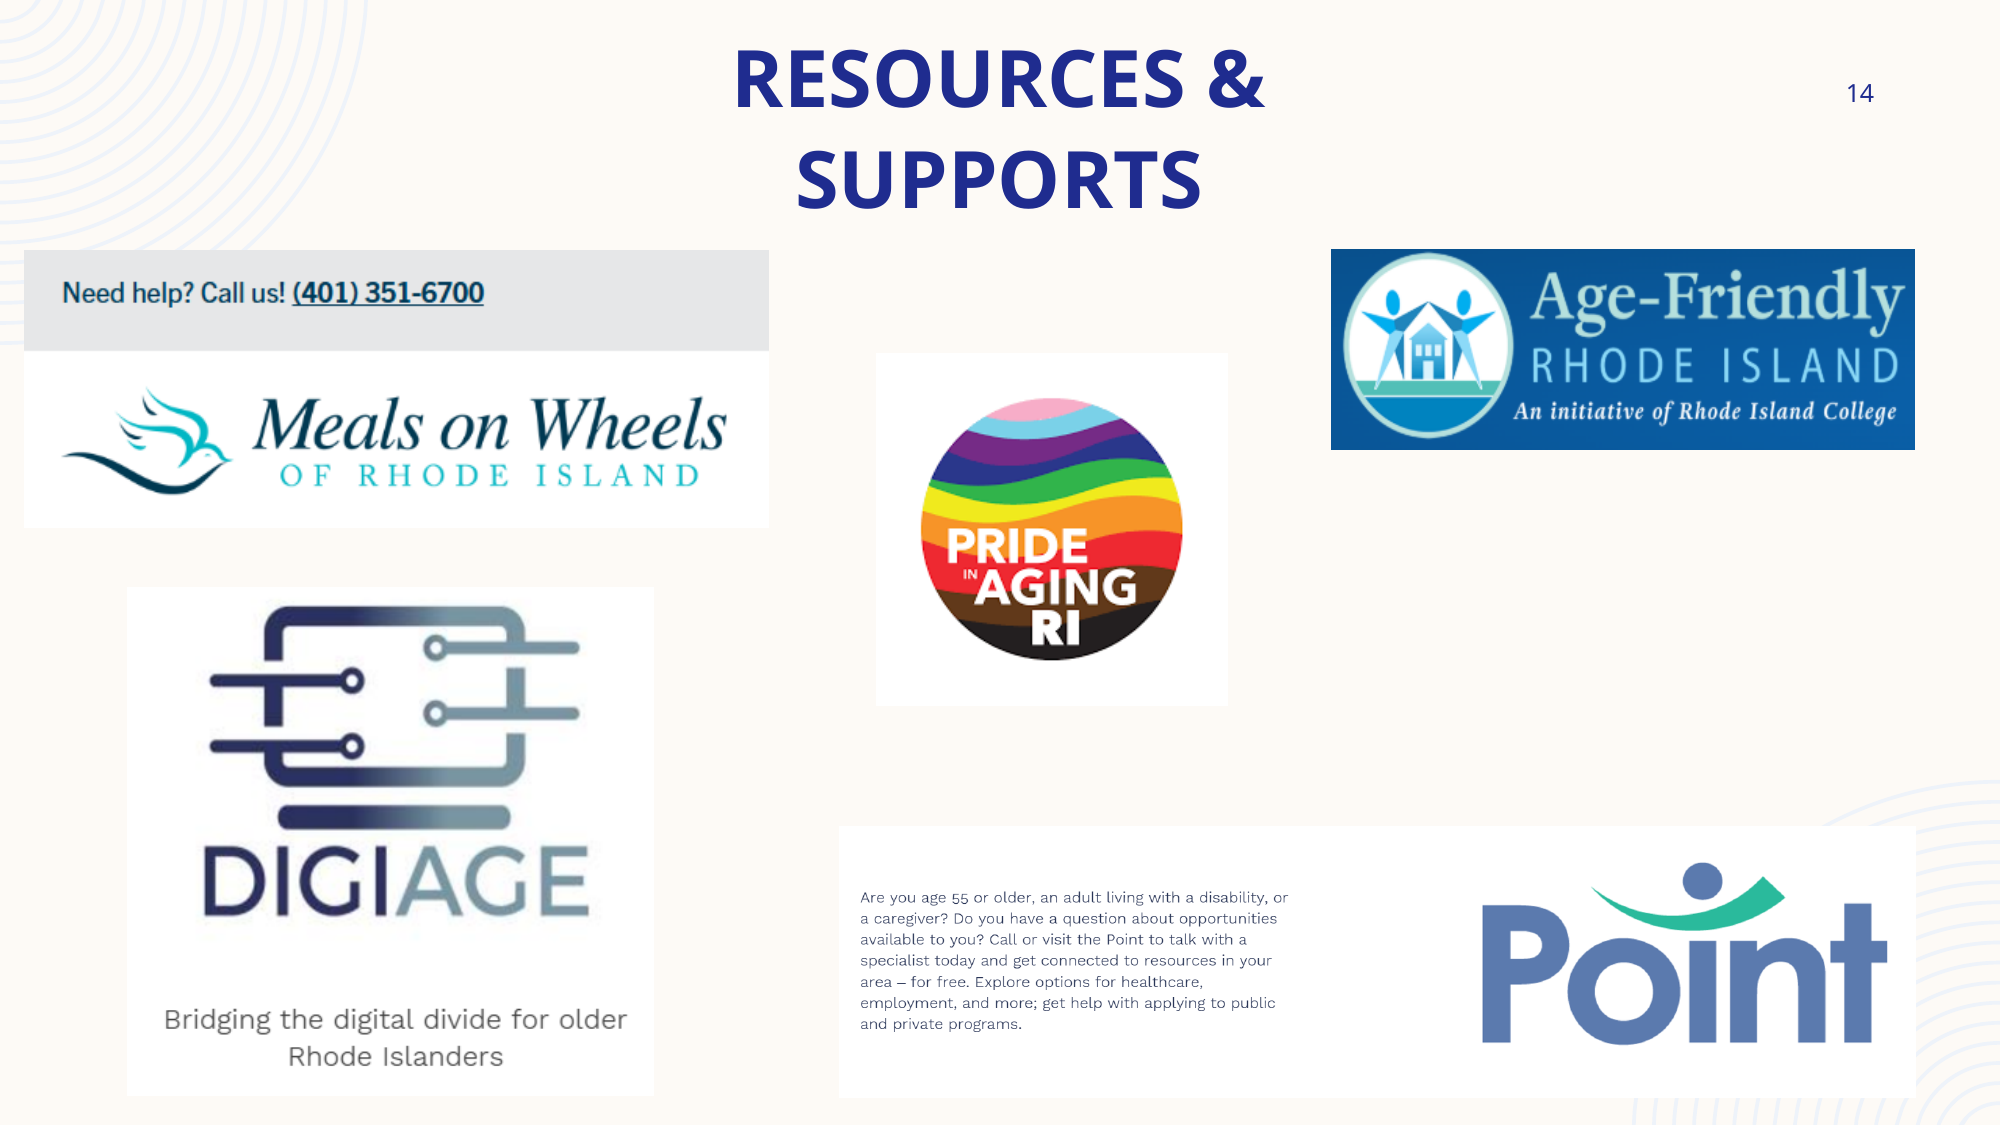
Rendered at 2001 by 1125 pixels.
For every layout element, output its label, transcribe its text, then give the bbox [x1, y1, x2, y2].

picture [839, 826, 1916, 1099]
picture [876, 353, 1228, 706]
title Resources & supports [652, 75, 1346, 172]
picture [127, 587, 655, 1096]
picture [24, 250, 769, 528]
picture [1331, 249, 1915, 450]
slide_number 14 [1712, 75, 1875, 116]
